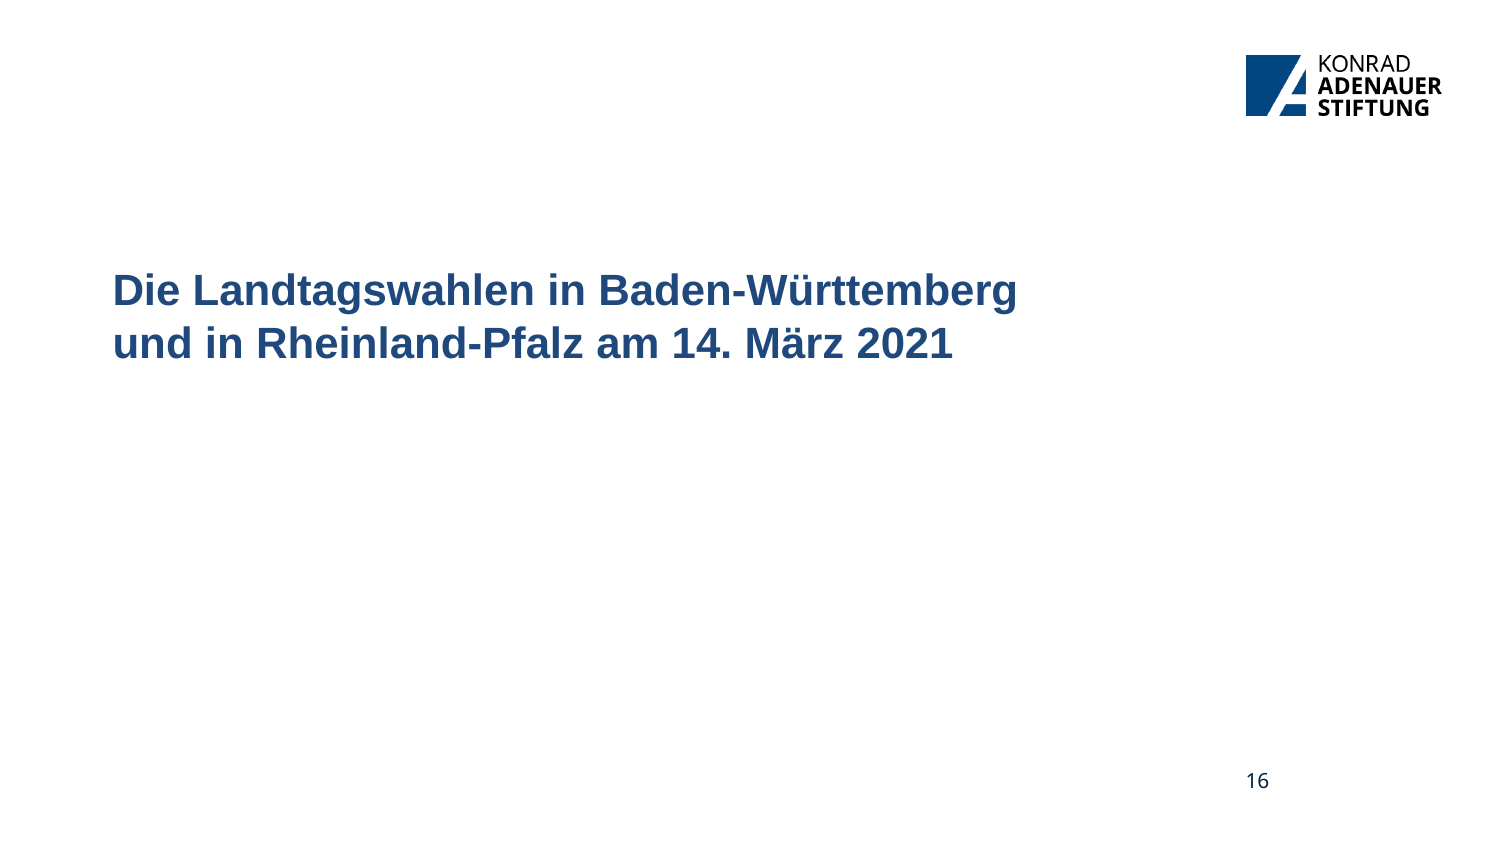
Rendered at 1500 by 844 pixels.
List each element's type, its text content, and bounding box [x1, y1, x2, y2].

slide_number 16 [1245, 767, 1347, 798]
title Die Landtagswahlen in Baden-Württemberg und in Rheinland-Pfalz am 14. März 2021 [112, 262, 1388, 443]
picture [1246, 55, 1442, 116]
